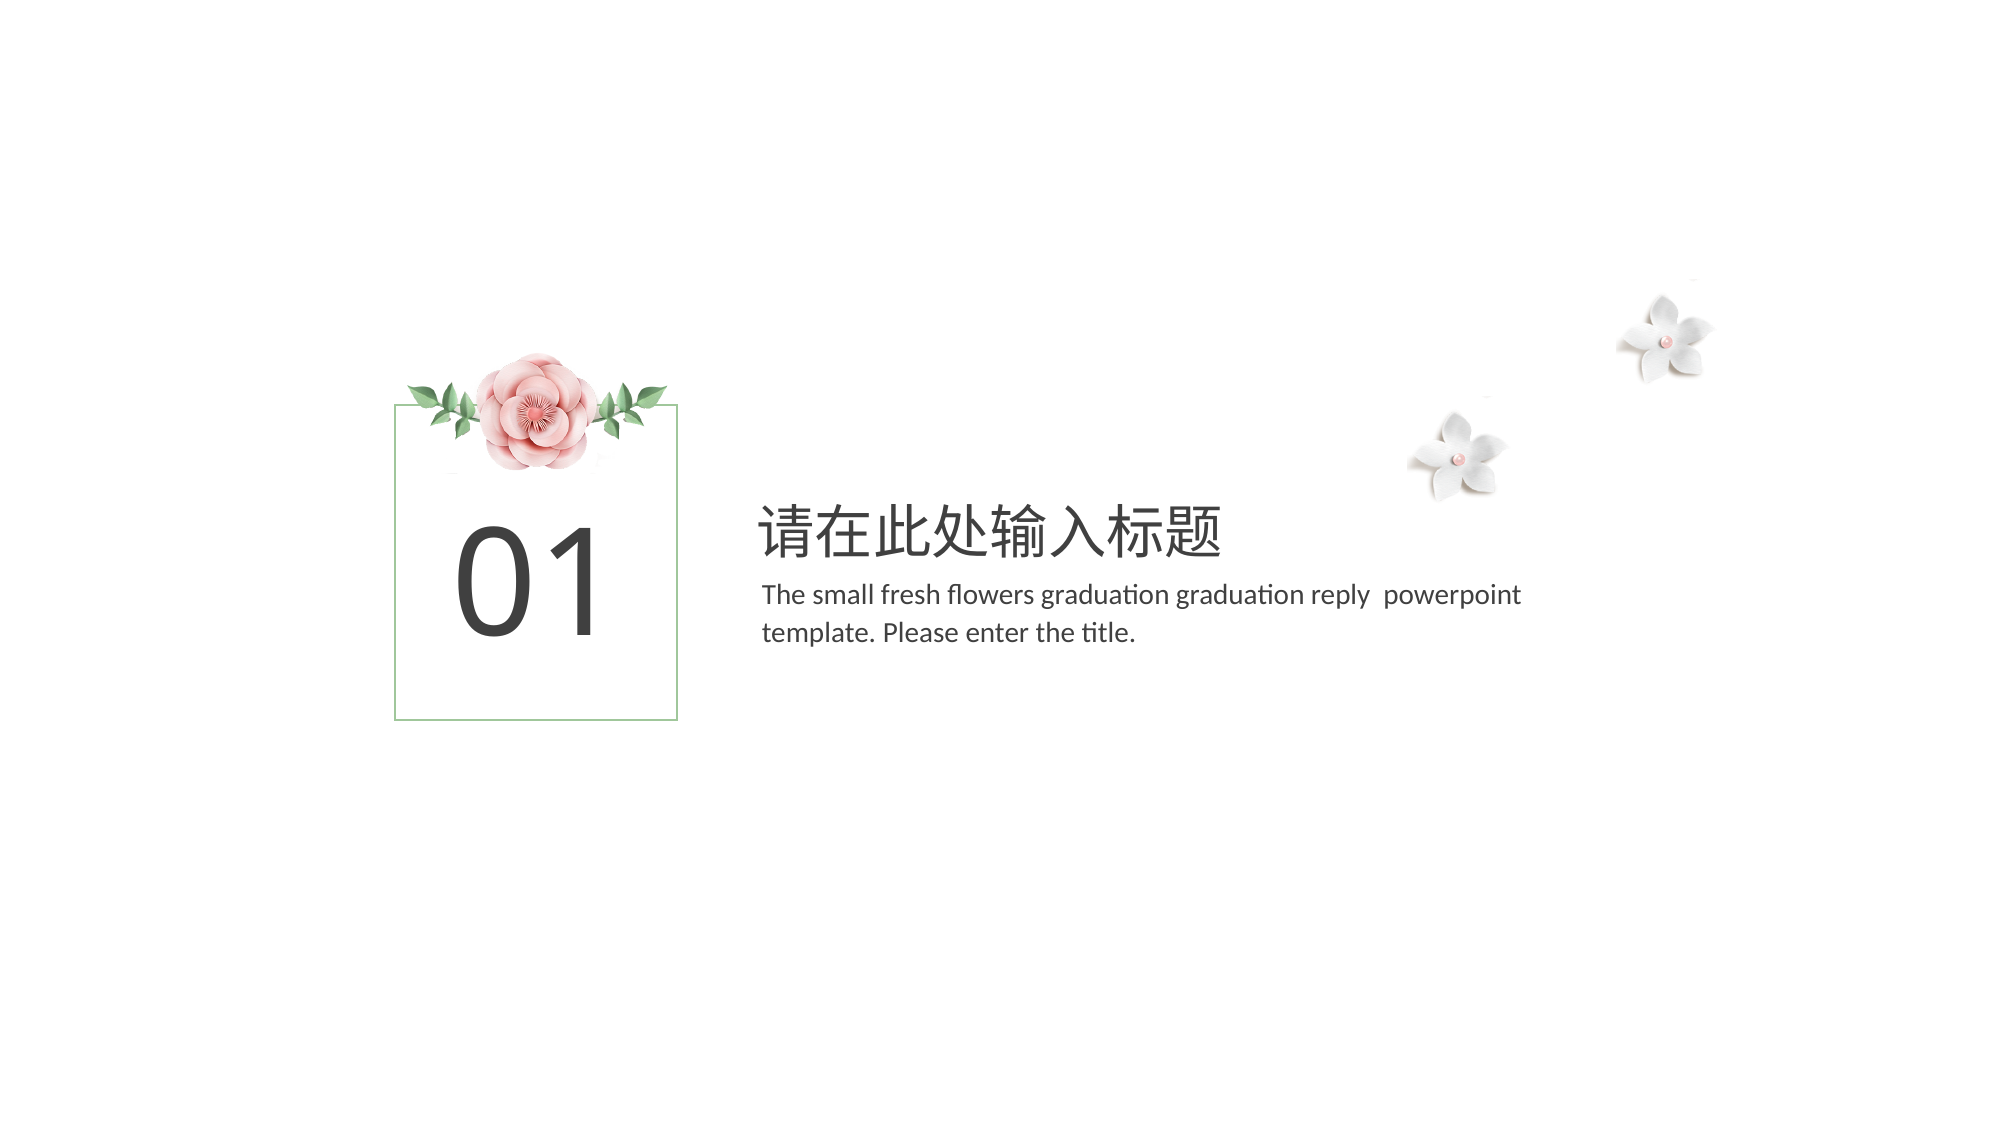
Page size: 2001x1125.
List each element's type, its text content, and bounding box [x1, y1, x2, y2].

text_box The small fresh flowers graduation graduation reply powerpoint template. Please enter the title. [747, 564, 1566, 657]
picture [366, 342, 706, 474]
picture [1616, 279, 1718, 397]
text_box 请在此处输入标题 [742, 467, 1566, 573]
picture [1407, 396, 1512, 467]
text_box 01 [436, 478, 639, 674]
